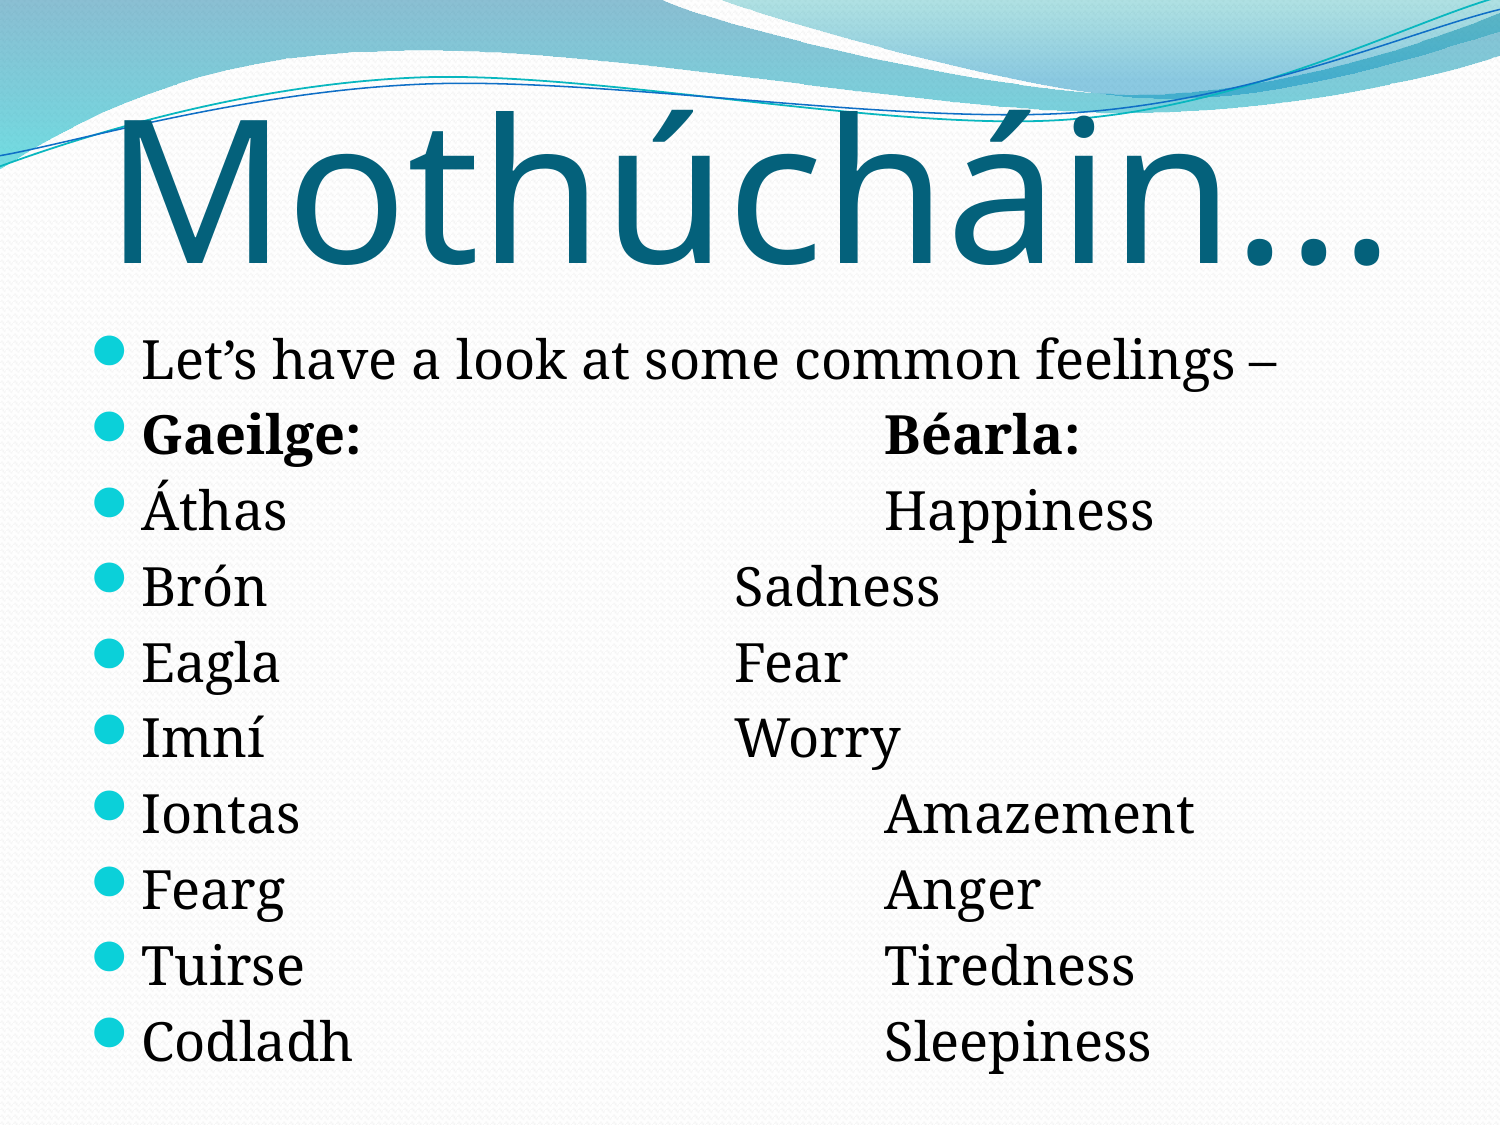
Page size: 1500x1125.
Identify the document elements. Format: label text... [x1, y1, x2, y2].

list Let’s have a look at some common feelings – Gaeilge: Béarla: Áthas Happiness Brón Sadness Eagla Fear Imní Worry Iontas Amazement Fearg Anger Tuirse Tiredness Codladh Sleepiness [74, 317, 1426, 1091]
title Mothúcháin... [74, 115, 1426, 304]
